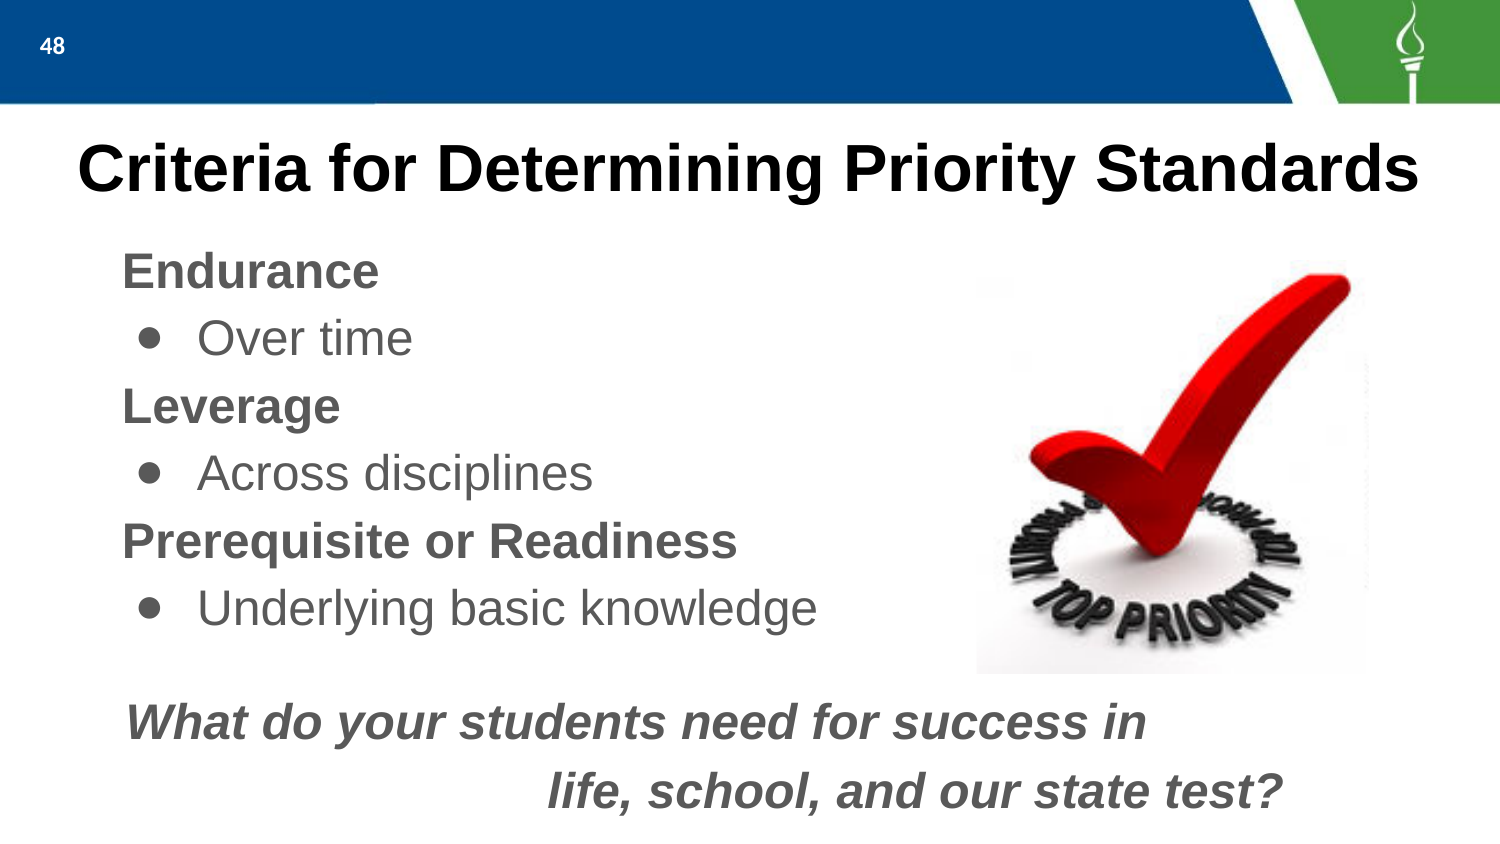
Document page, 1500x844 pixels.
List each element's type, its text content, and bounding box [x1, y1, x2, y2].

title Criteria for Determining Priority Standards [24, 99, 1475, 231]
slide_number ‹#› [24, 21, 150, 67]
picture [0, 0, 1500, 844]
list Endurance Over time Leverage Across disciplines Prerequisite or Readiness Underlying basic knowledge What do your students need for success in life, school, and our state test? [106, 231, 1475, 810]
